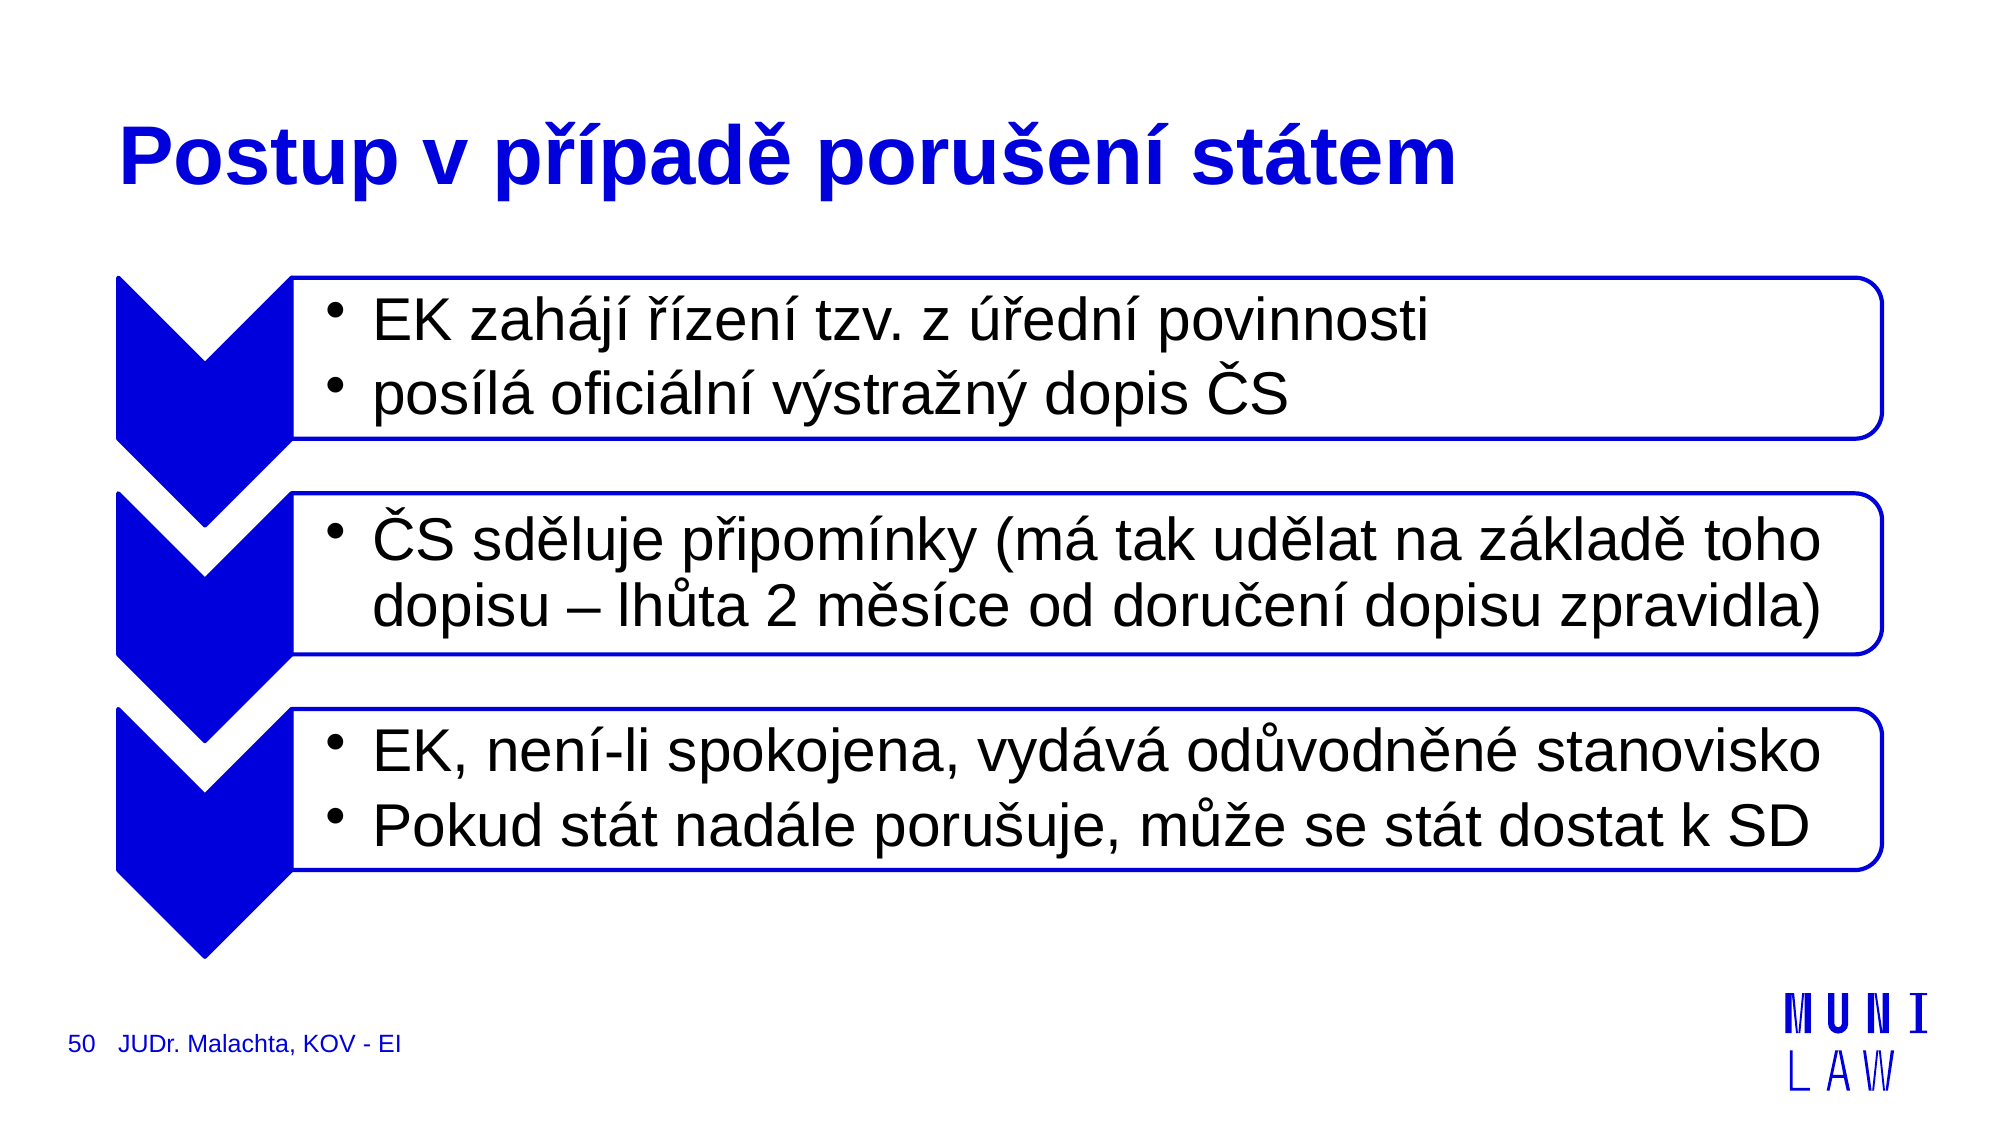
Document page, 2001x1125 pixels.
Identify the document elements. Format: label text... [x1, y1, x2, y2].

slide_number 50 [67, 1021, 110, 1063]
title Postup v případě porušení státem [118, 118, 1883, 193]
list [117, 277, 1883, 958]
footer JUDr. Malachta, KOV - EI [118, 1021, 1418, 1063]
